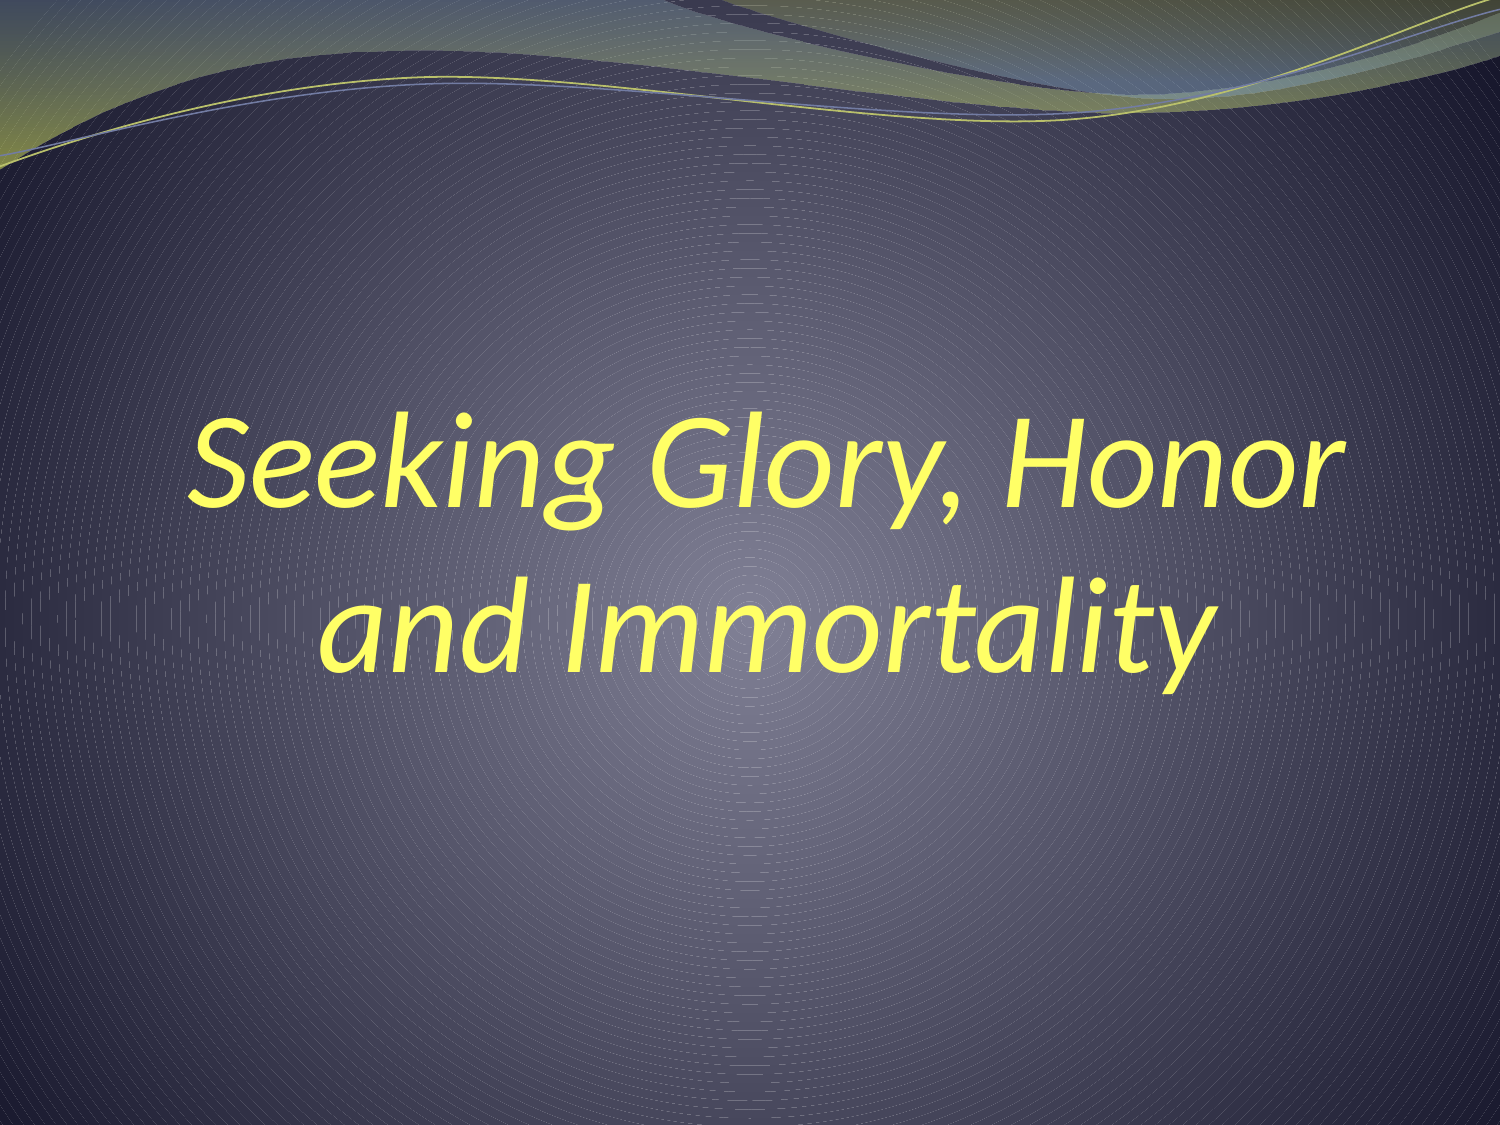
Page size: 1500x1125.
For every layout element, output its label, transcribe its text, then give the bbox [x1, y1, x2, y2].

title Seeking Glory, Honor and Immortality [150, 324, 1388, 700]
